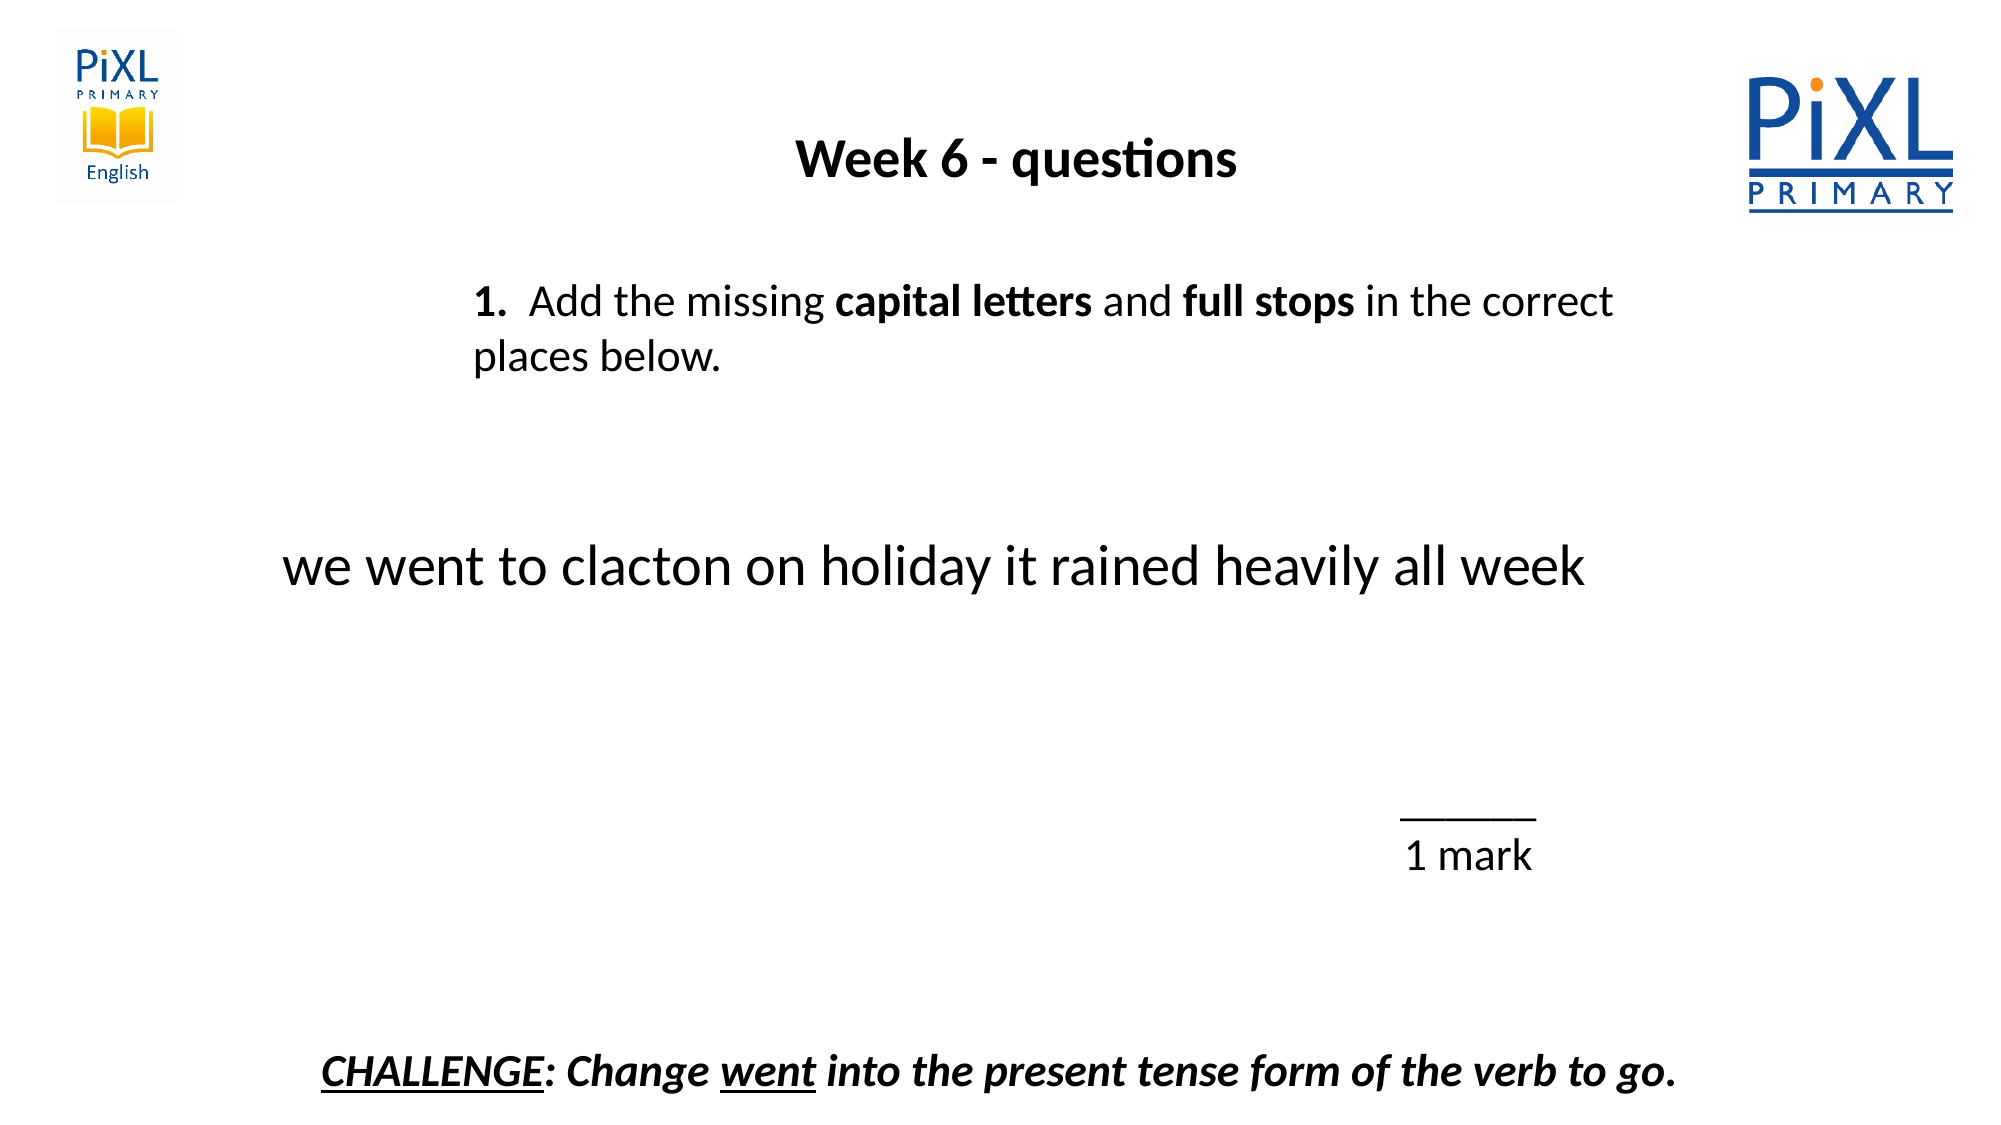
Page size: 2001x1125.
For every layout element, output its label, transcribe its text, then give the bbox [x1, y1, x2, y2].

picture [1749, 77, 1953, 213]
text_box CHALLENGE: Change went into the present tense form of the verb to go. [249, 1033, 1750, 1125]
text_box ______ 1 mark [1379, 762, 1558, 887]
text_box Week 6 - questions [780, 113, 1254, 196]
picture [55, 27, 180, 206]
text_box 1. Add the missing capital letters and full stops in the correct places below. [457, 263, 1640, 389]
text_box we went to clacton on holiday it rained heavily all week [267, 519, 1681, 605]
